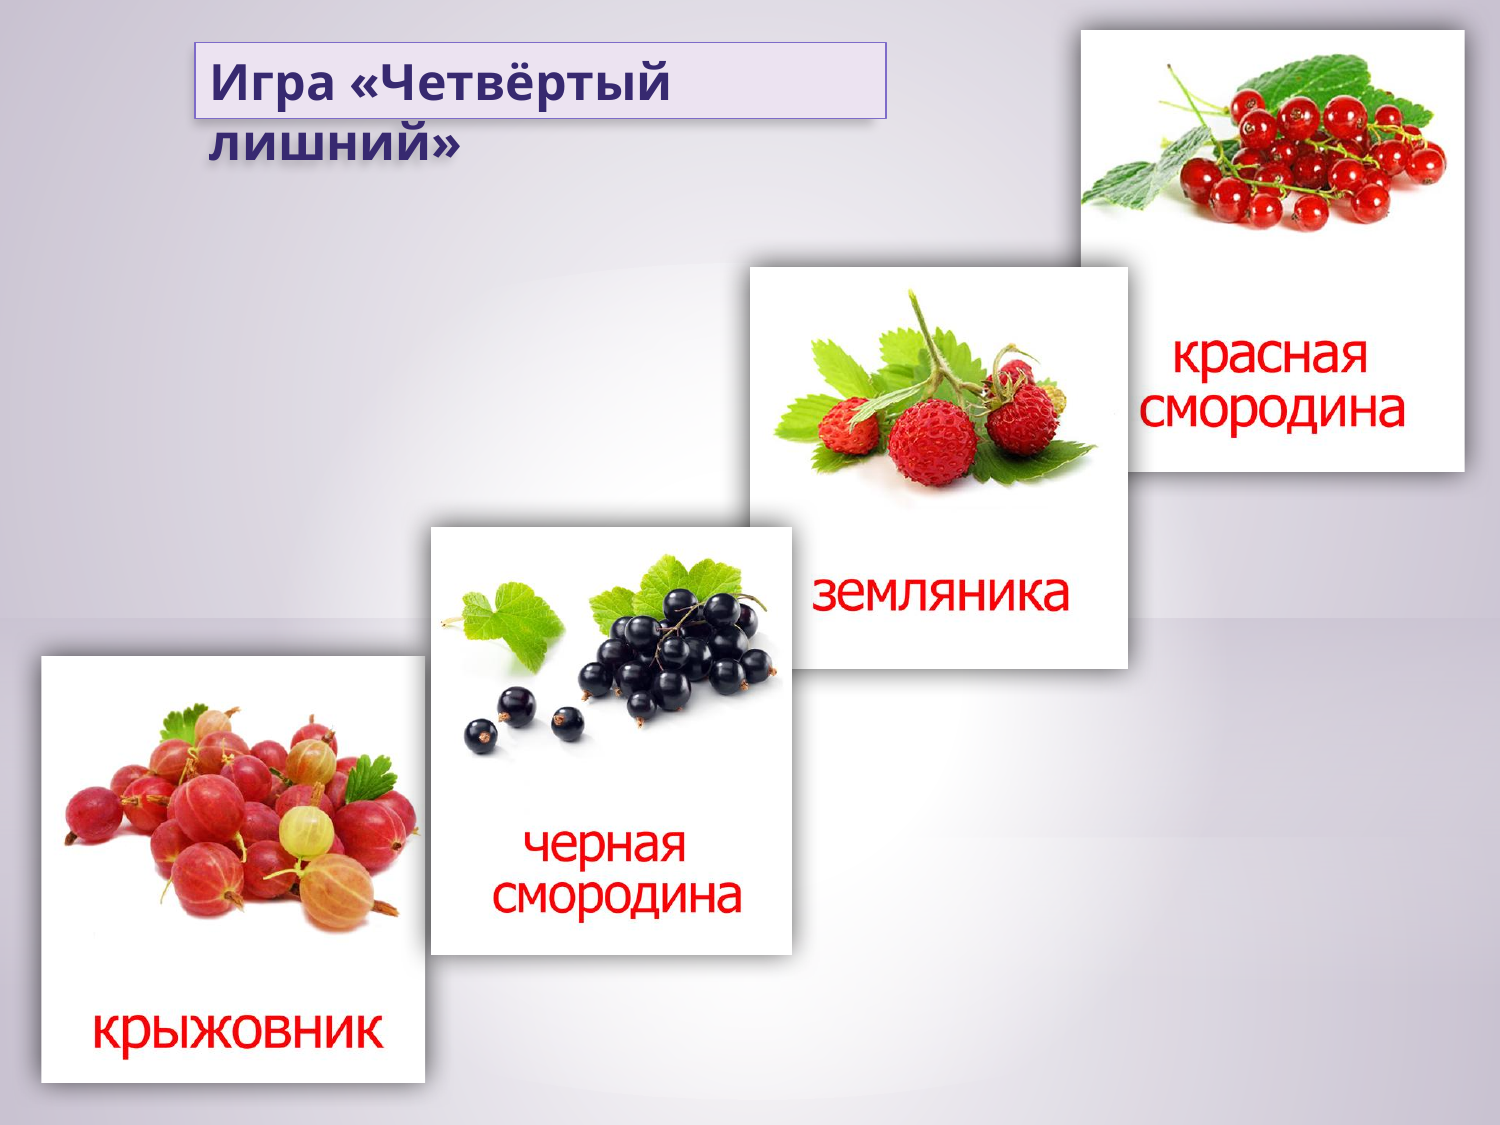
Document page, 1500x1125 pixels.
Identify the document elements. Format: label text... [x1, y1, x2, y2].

text_box Игра «Четвёртый лишний» [194, 42, 886, 119]
picture [430, 30, 1465, 955]
picture [41, 656, 426, 1083]
